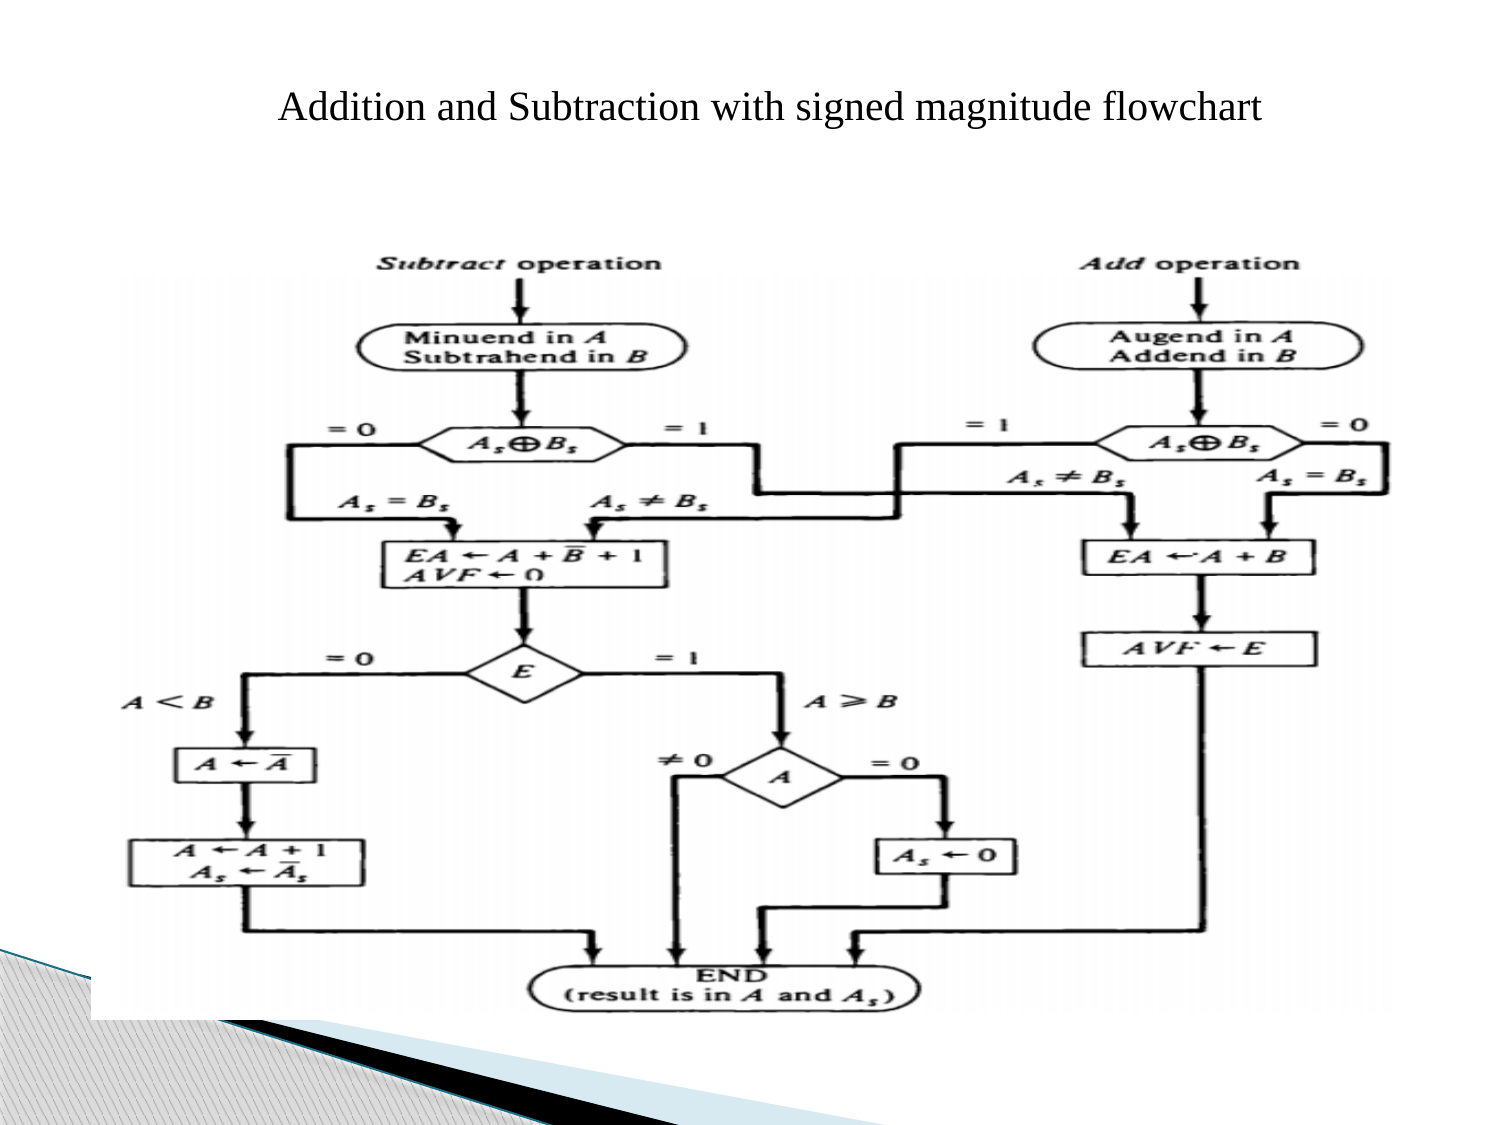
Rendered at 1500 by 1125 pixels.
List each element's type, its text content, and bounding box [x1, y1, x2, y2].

picture [91, 248, 1394, 1020]
text_box Addition and Subtraction with signed magnitude flowchart [208, 71, 1333, 136]
